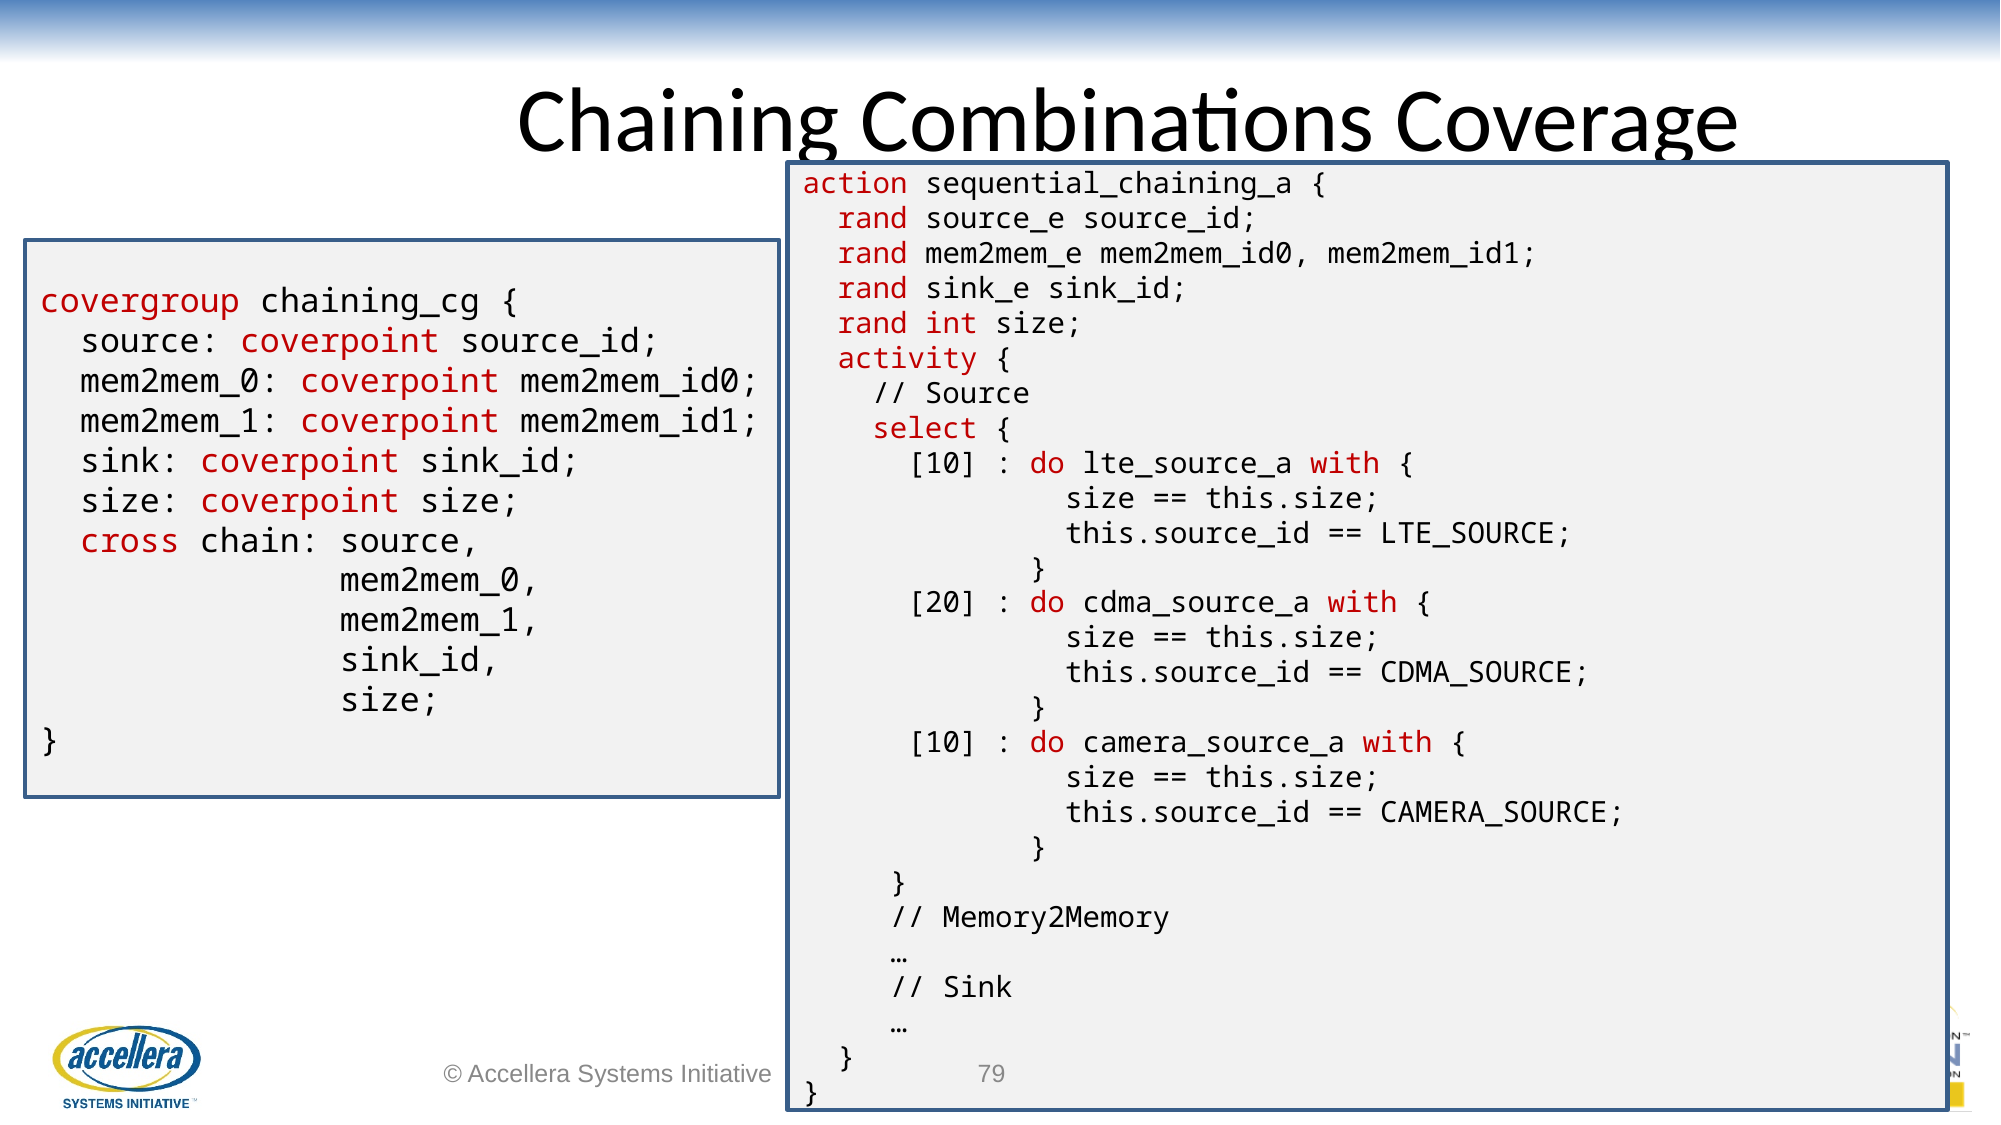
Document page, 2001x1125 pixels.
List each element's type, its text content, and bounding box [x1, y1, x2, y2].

text_box covergroup chaining_cg { source: coverpoint source_id; mem2mem_0: coverpoint mem2mem_id0; mem2mem_1: coverpoint mem2mem_id1; sink: coverpoint sink_id; size: coverpoint size; cross chain: source, mem2mem_0, mem2mem_1, sink_id, size; } [24, 239, 780, 798]
picture [48, 1021, 204, 1112]
text_box action sequential_chaining_a { rand source_e source_id; rand mem2mem_e mem2mem_id0, mem2mem_id1; rand sink_e sink_id; rand int size; activity { // Source select { [10] : do lte_source_a with { size == this.size; this.source_id == LTE_SOURCE; } [20] : do cdma_source_a with { size == this.size; this.source_id == CDMA_SOURCE; } [10] : do camera_source_a with { size == this.size; this.source_id == CAMERA_SOURCE; } } // Memory2Memory … // Sink … } } [787, 162, 1948, 1110]
picture [1775, 987, 1972, 1113]
title Chaining Combinations Coverage [312, 24, 1948, 205]
footer © Accellera Systems Initiative [366, 1042, 800, 1103]
slide_number ‹#› [800, 1042, 1184, 1103]
